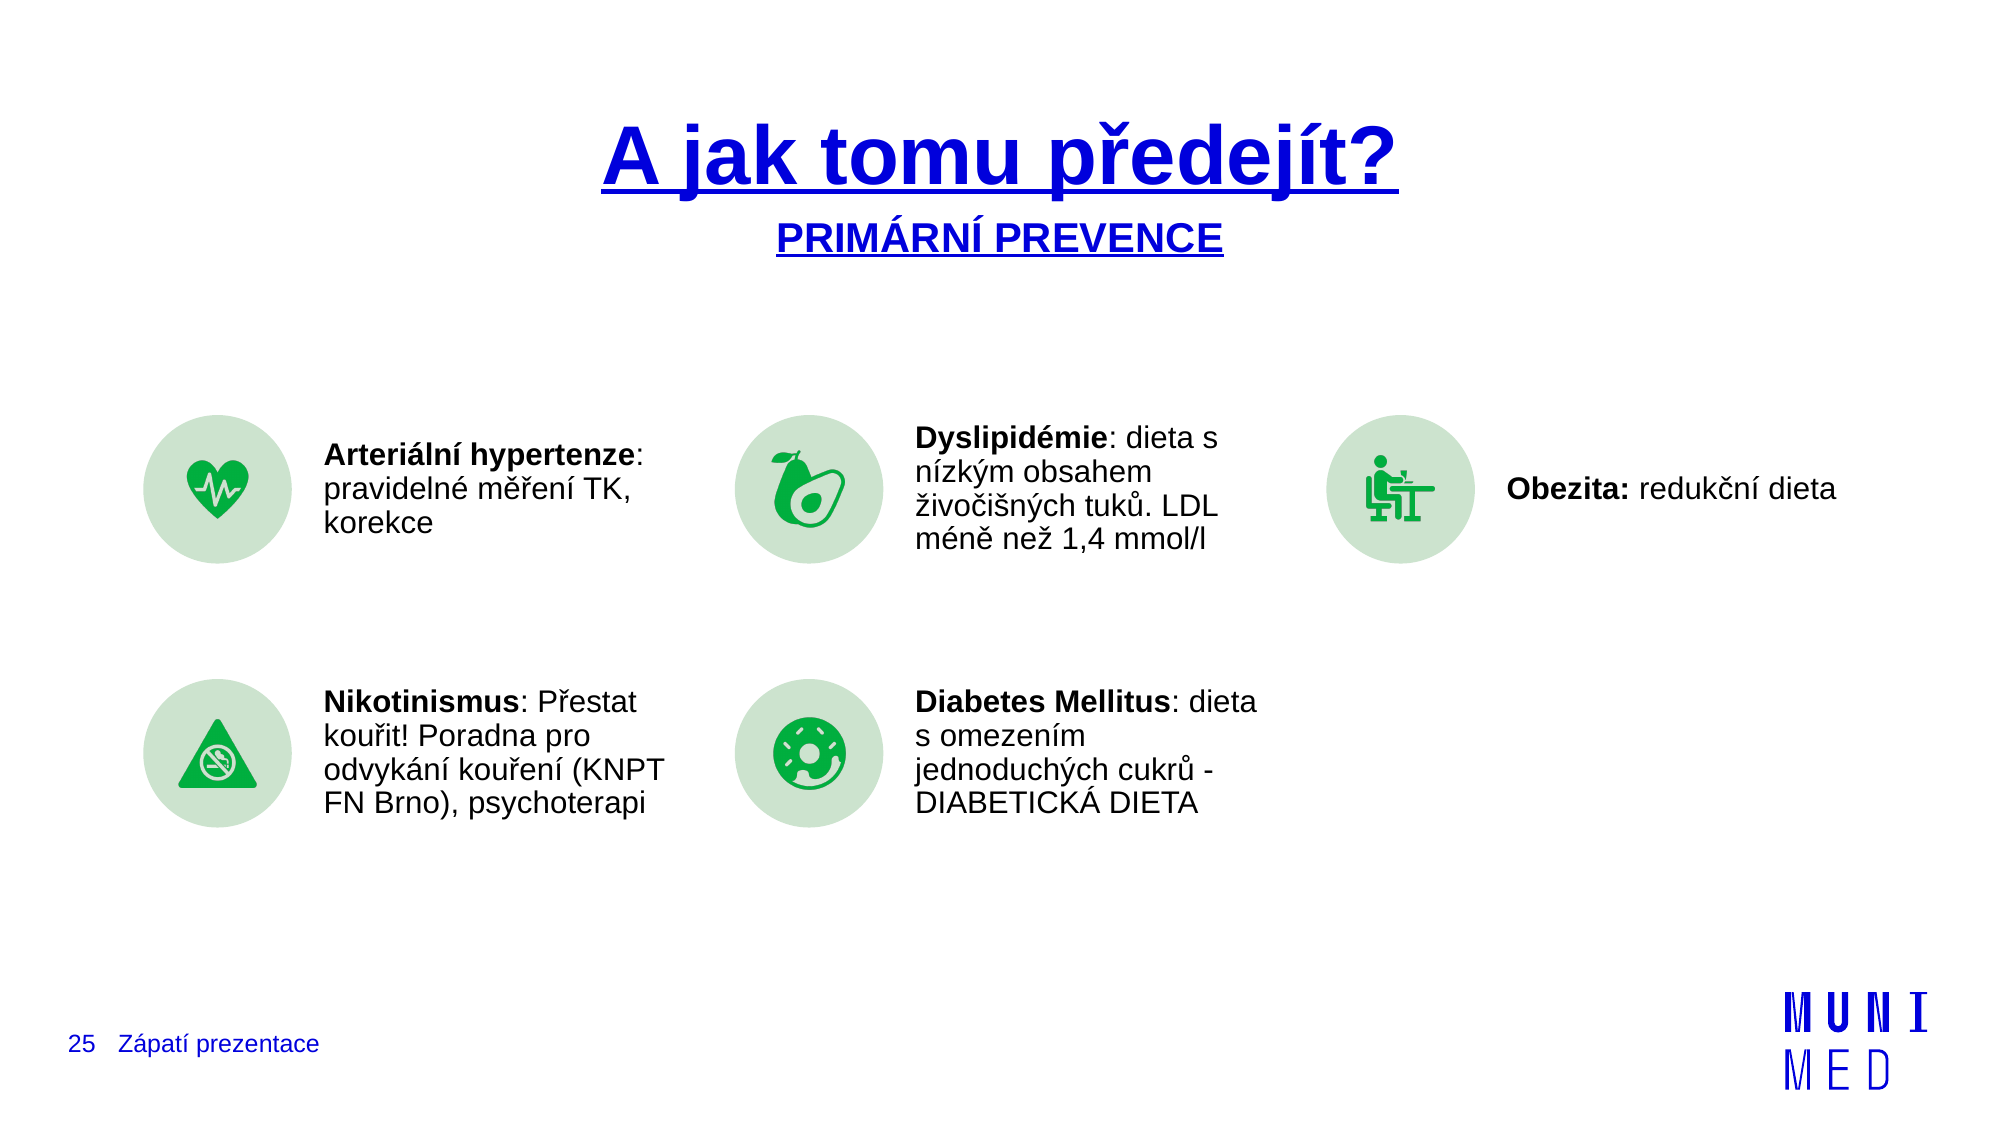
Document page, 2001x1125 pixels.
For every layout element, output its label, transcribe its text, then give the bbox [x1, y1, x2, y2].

title A jak tomu předejít? [118, 118, 1883, 193]
slide_number 25 [67, 1021, 110, 1063]
footer Zápatí prezentace [118, 1021, 1418, 1063]
list PRIMÁRNÍ PREVENCE [118, 212, 1882, 258]
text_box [117, 281, 1883, 962]
